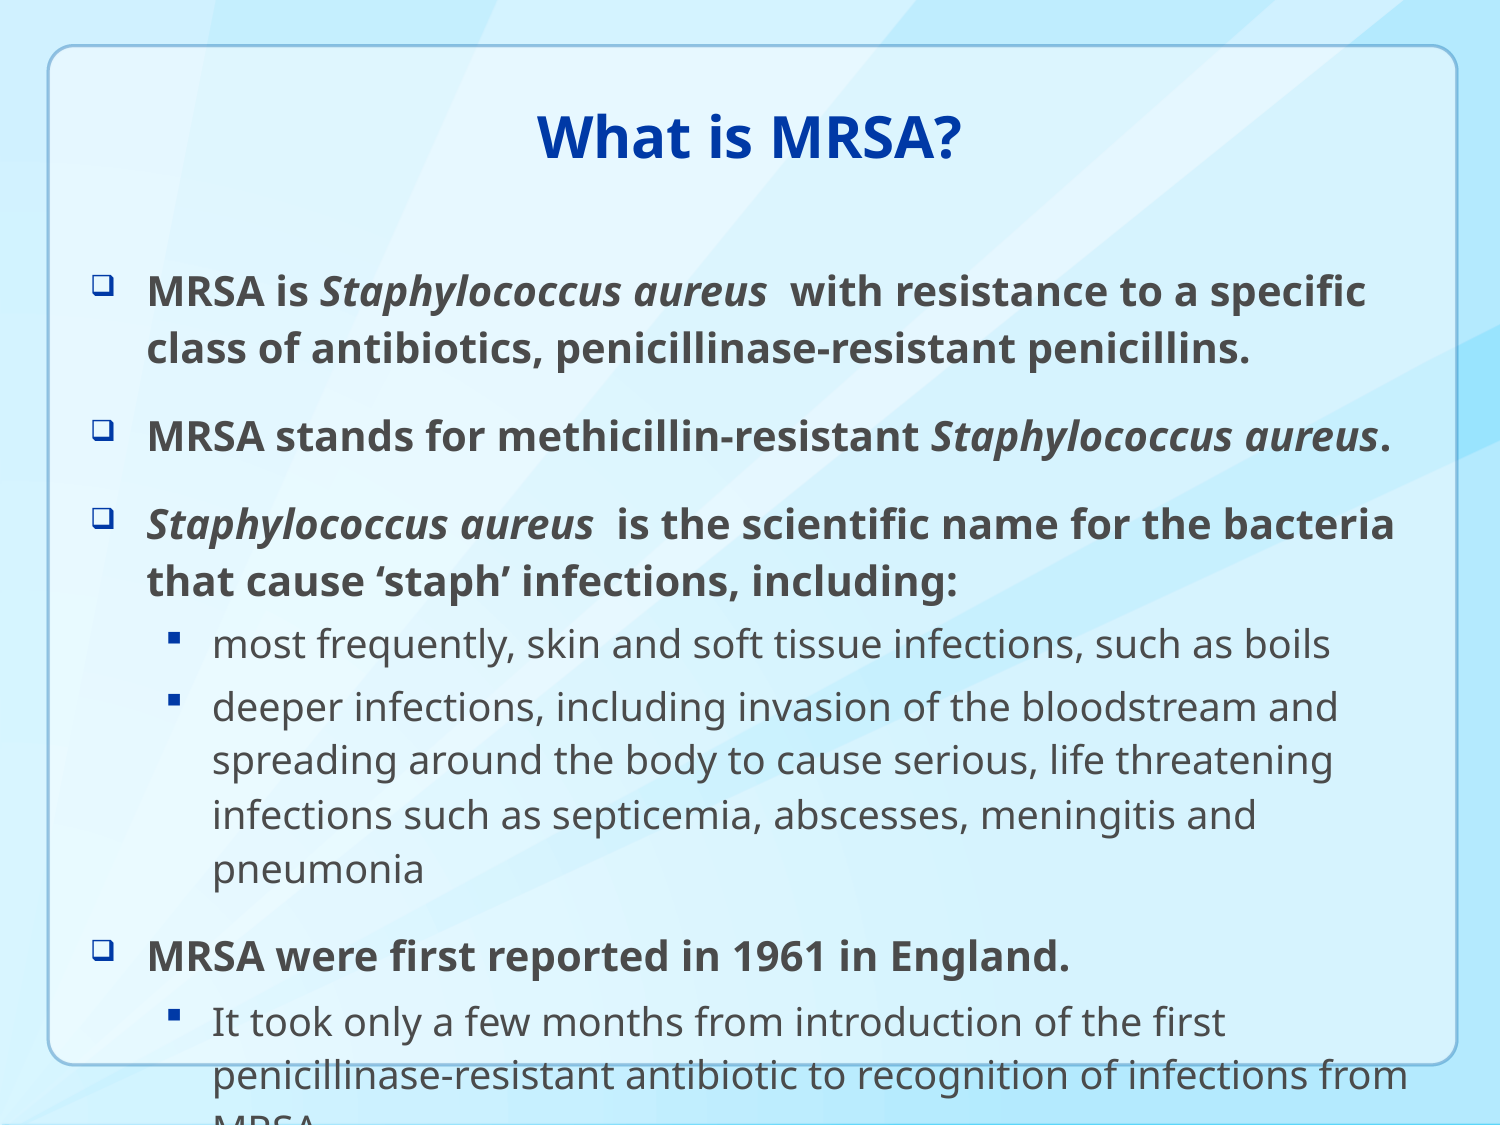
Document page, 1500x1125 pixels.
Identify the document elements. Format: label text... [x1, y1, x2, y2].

list MRSA is Staphylococcus aureus with resistance to a specific class of antibiotics, penicillinase-resistant penicillins. MRSA stands for methicillin-resistant Staphylococcus aureus. Staphylococcus aureus is the scientific name for the bacteria that cause ‘staph’ infections, including: most frequently, skin and soft tissue infections, such as boils deeper infections, including invasion of the bloodstream and spreading around the body to cause serious, life threatening infections such as septicemia, abscesses, meningitis and pneumonia MRSA were first reported in 1961 in England. It took only a few months from introduction of the first penicillinase-resistant antibiotic to recognition of infections from MRSA. [75, 249, 1425, 1075]
title What is MRSA? [75, 45, 1425, 233]
picture [0, 0, 1500, 1125]
